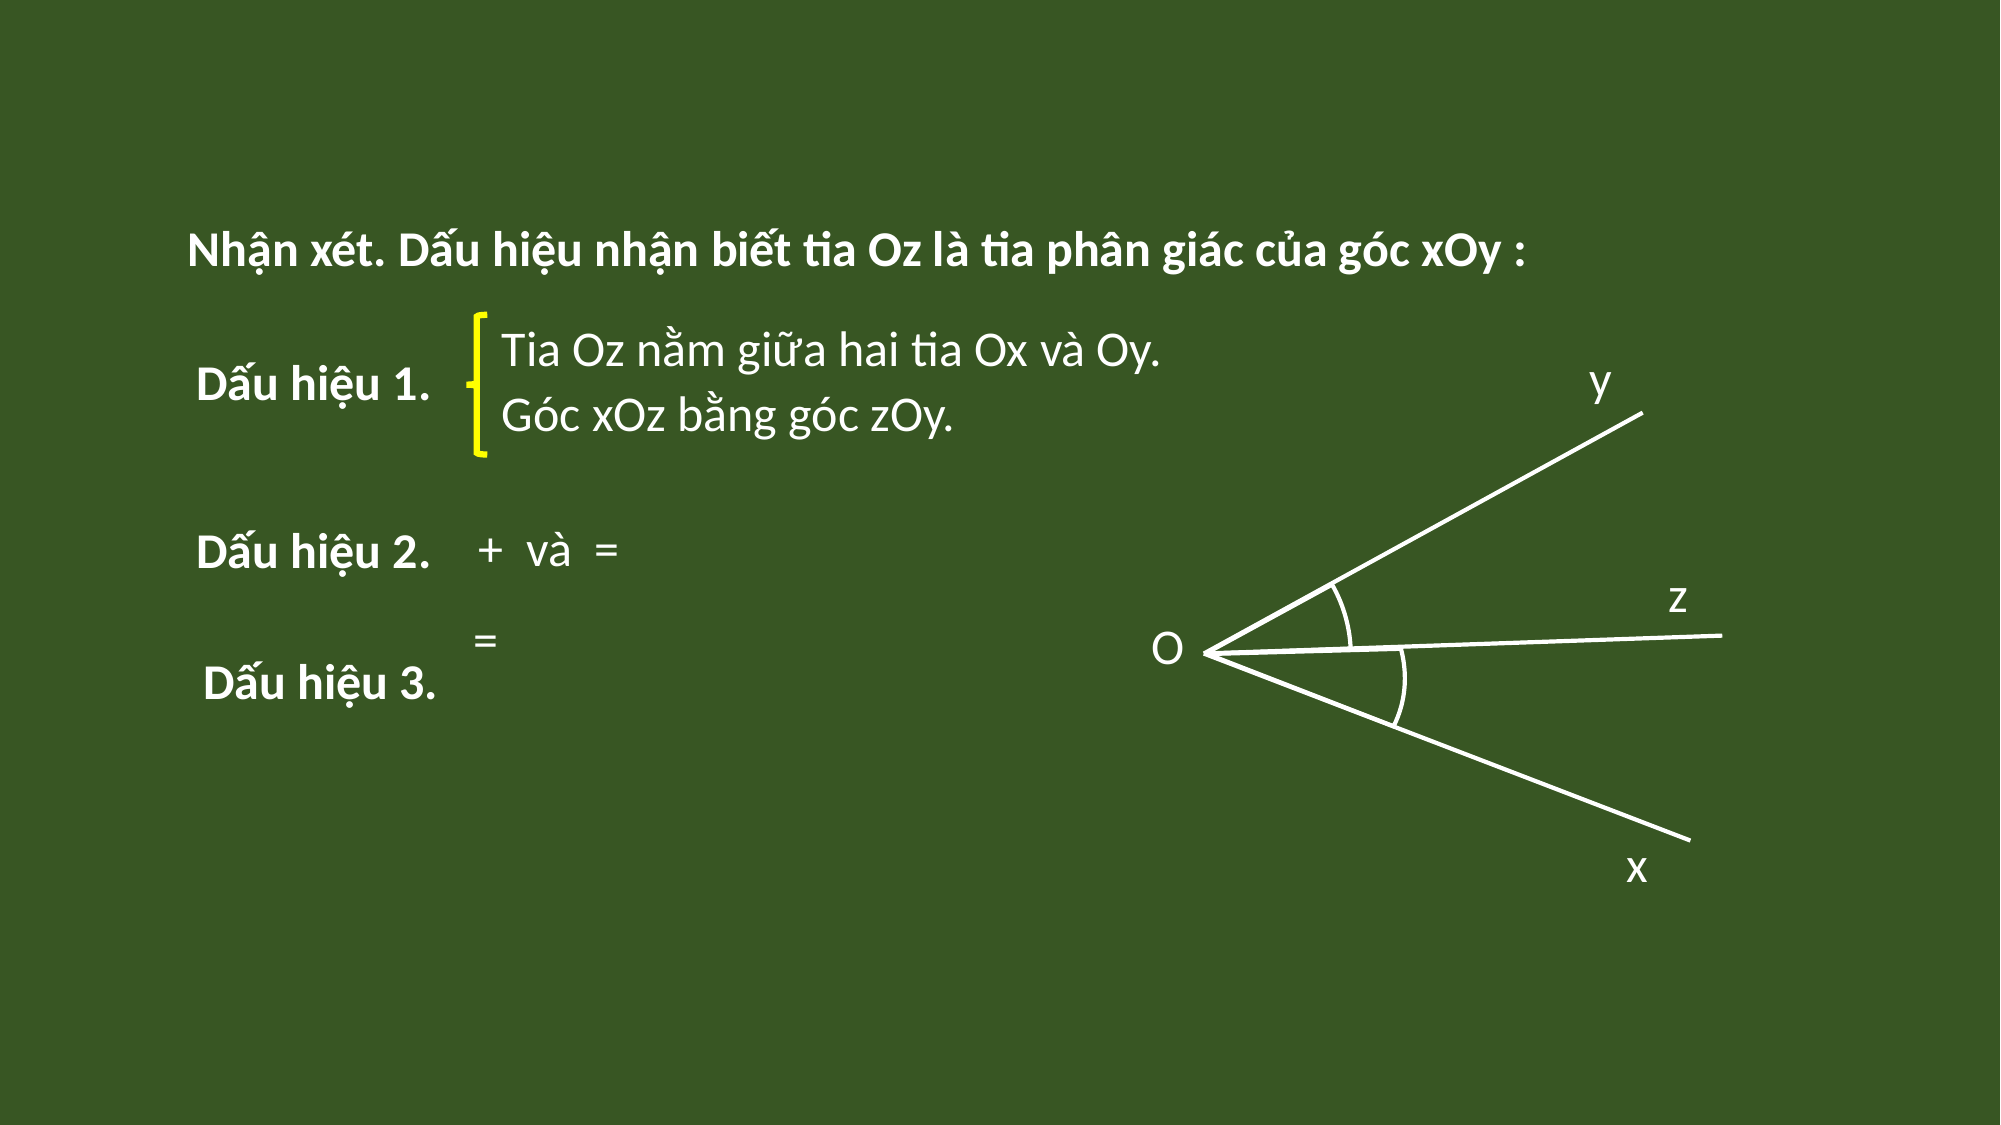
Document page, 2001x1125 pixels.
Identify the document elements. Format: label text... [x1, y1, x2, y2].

text_box Dấu hiệu 3. [188, 641, 454, 717]
text_box Tia Oz nằm giữa hai tia Ox và Oy. [487, 308, 1211, 374]
text_box Dấu hiệu 1. [181, 343, 447, 419]
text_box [1006, 339, 1704, 901]
text_box Nhận xét. Dấu hiệu nhận biết tia Oz là tia phân giác của góc xOy : [172, 208, 1543, 284]
text_box Góc xOz bằng góc zOy. [488, 374, 1006, 450]
text_box [466, 314, 488, 456]
text_box Dấu hiệu 2. [181, 511, 447, 587]
